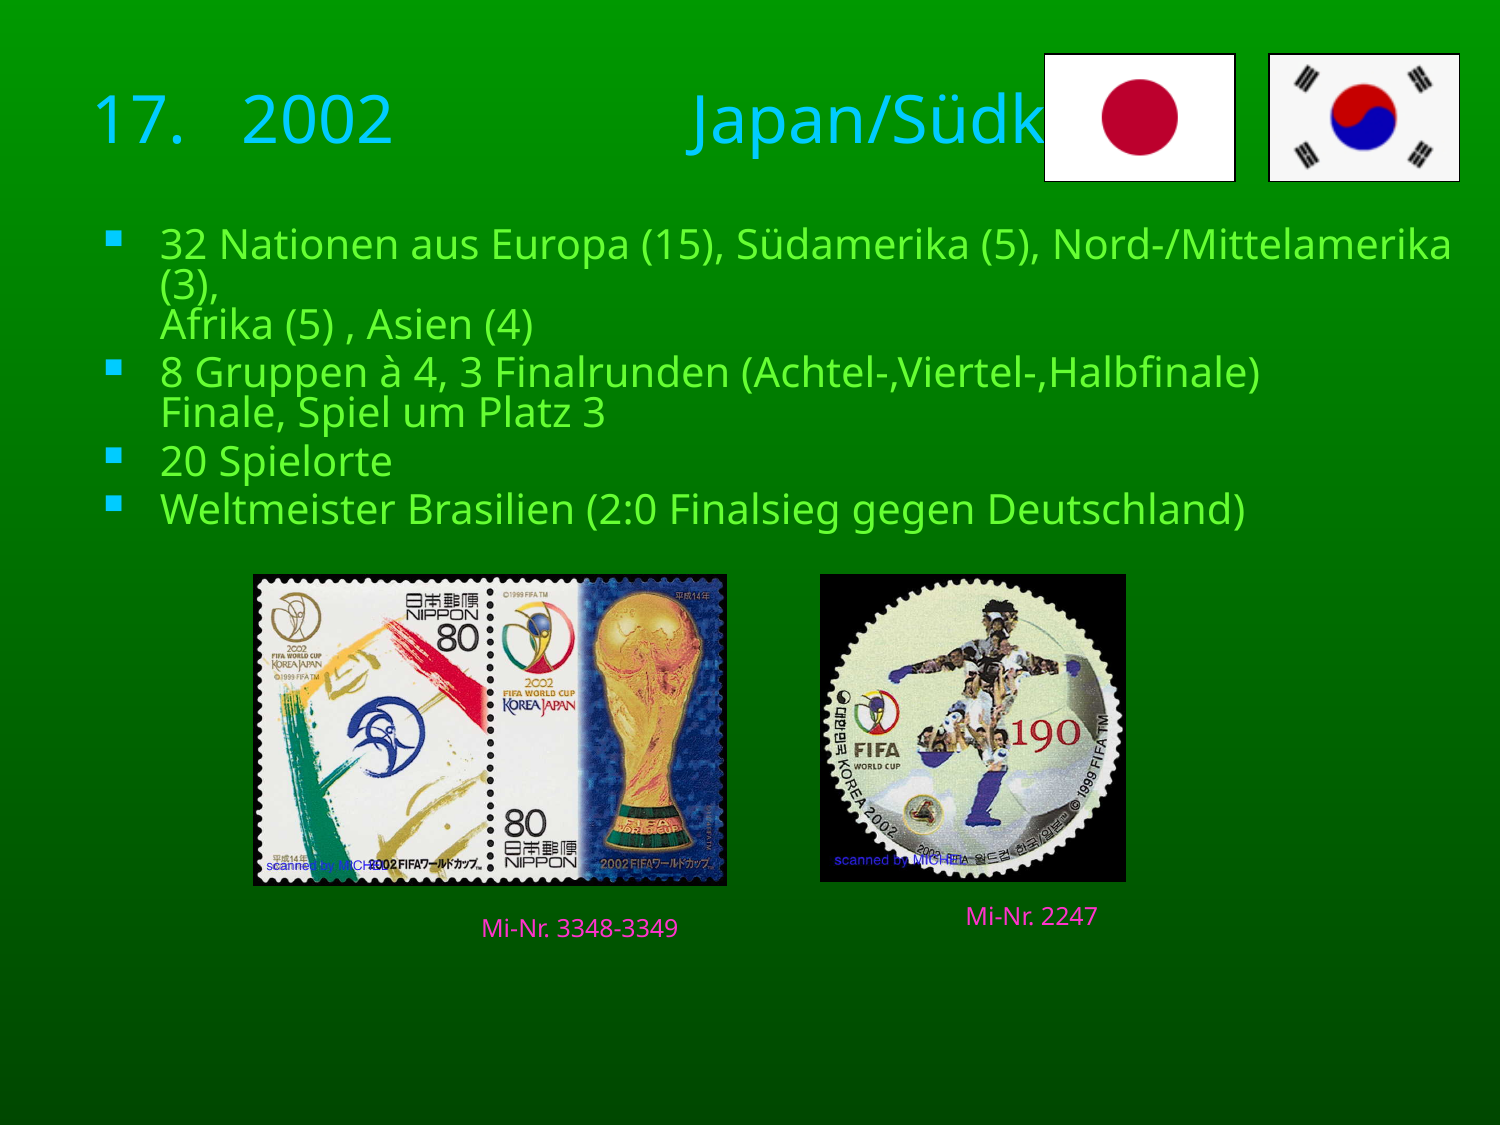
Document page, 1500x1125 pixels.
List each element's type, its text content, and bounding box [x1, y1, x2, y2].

text_box Mi-Nr. 2247 [950, 893, 1117, 938]
list 32 Nationen aus Europa (15), Südamerika (5), Nord-/Mittelamerika (3), Afrika (5) , Asien (4) 8 Gruppen à 4, 3 Finalrunden (Achtel-,Viertel-,Halbfinale) Finale, Spiel um Platz 3 20 Spielorte Weltmeister Brasilien (2:0 Finalsieg gegen Deutschland) [88, 220, 1500, 551]
title 17. 2002 Japan/Südkorea [76, 31, 1427, 204]
picture [1269, 54, 1460, 181]
picture [253, 573, 727, 886]
picture [1045, 54, 1235, 181]
picture [820, 573, 1126, 882]
text_box Mi-Nr. 3348-3349 [466, 904, 715, 950]
